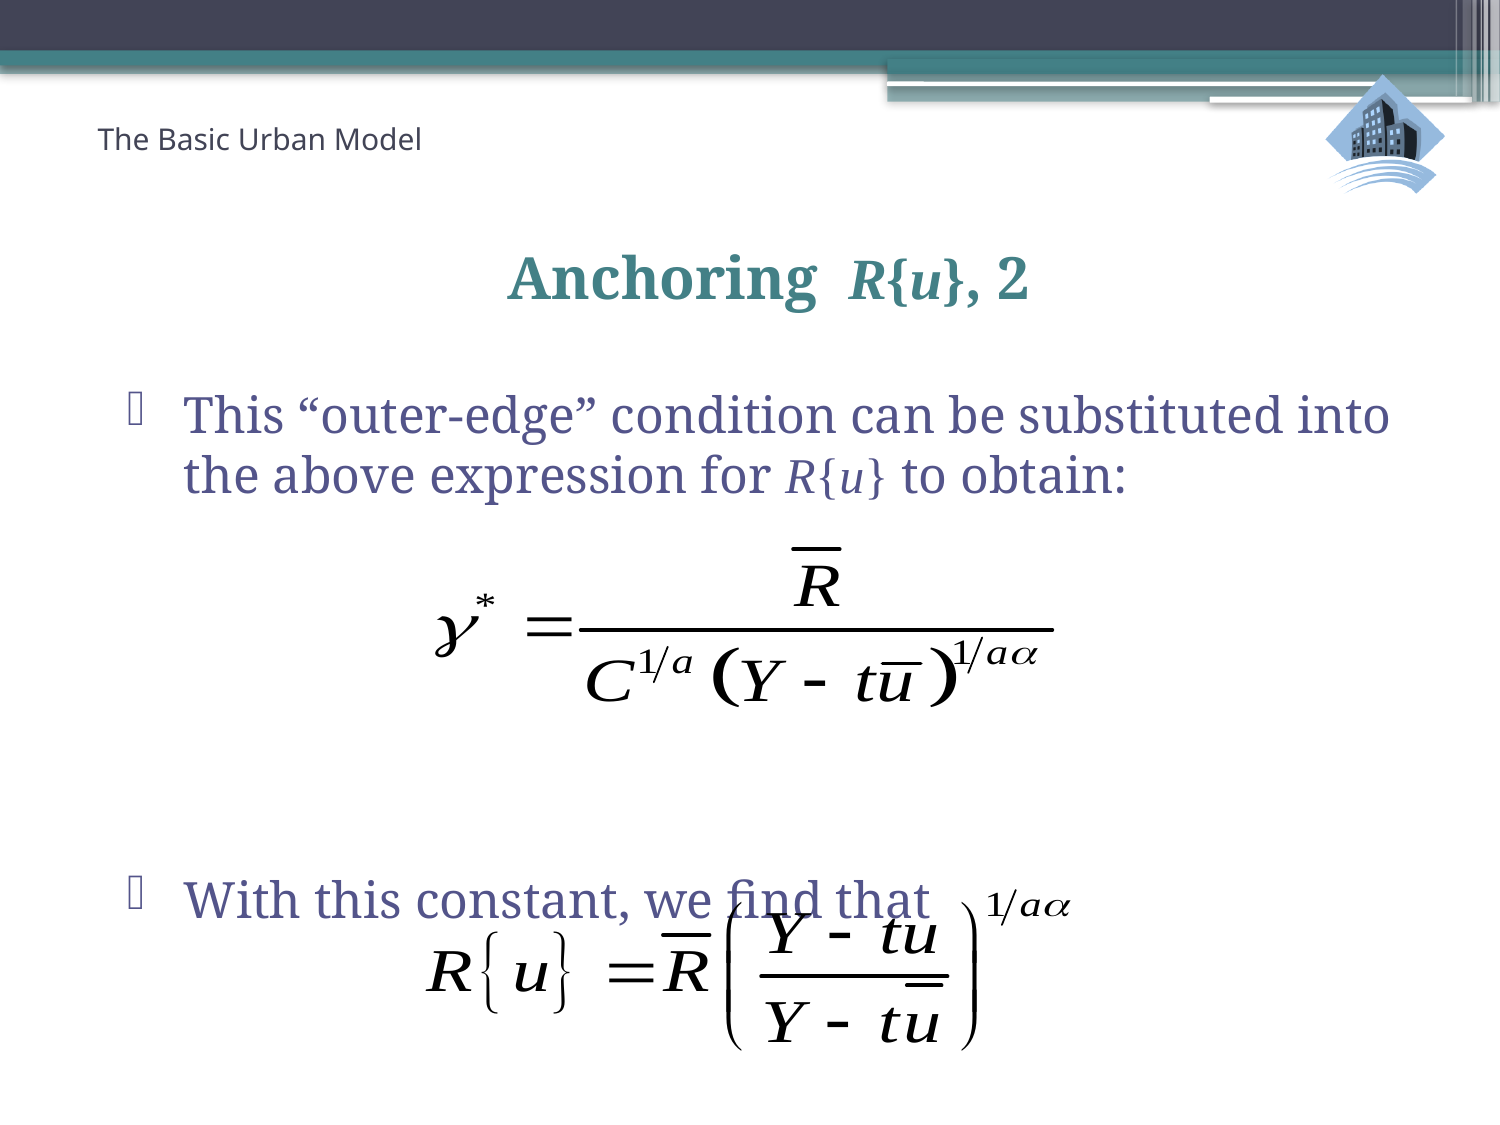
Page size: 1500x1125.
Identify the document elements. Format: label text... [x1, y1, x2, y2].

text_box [412, 874, 1088, 1063]
list Anchoring R{u}, 2 This “outer-edge” condition can be substituted into the above expression for R{u} to obtain: With this constant, we find that [75, 233, 1425, 1113]
title The Basic Urban Model [75, 112, 1319, 200]
picture [1324, 74, 1445, 194]
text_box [421, 537, 1067, 738]
